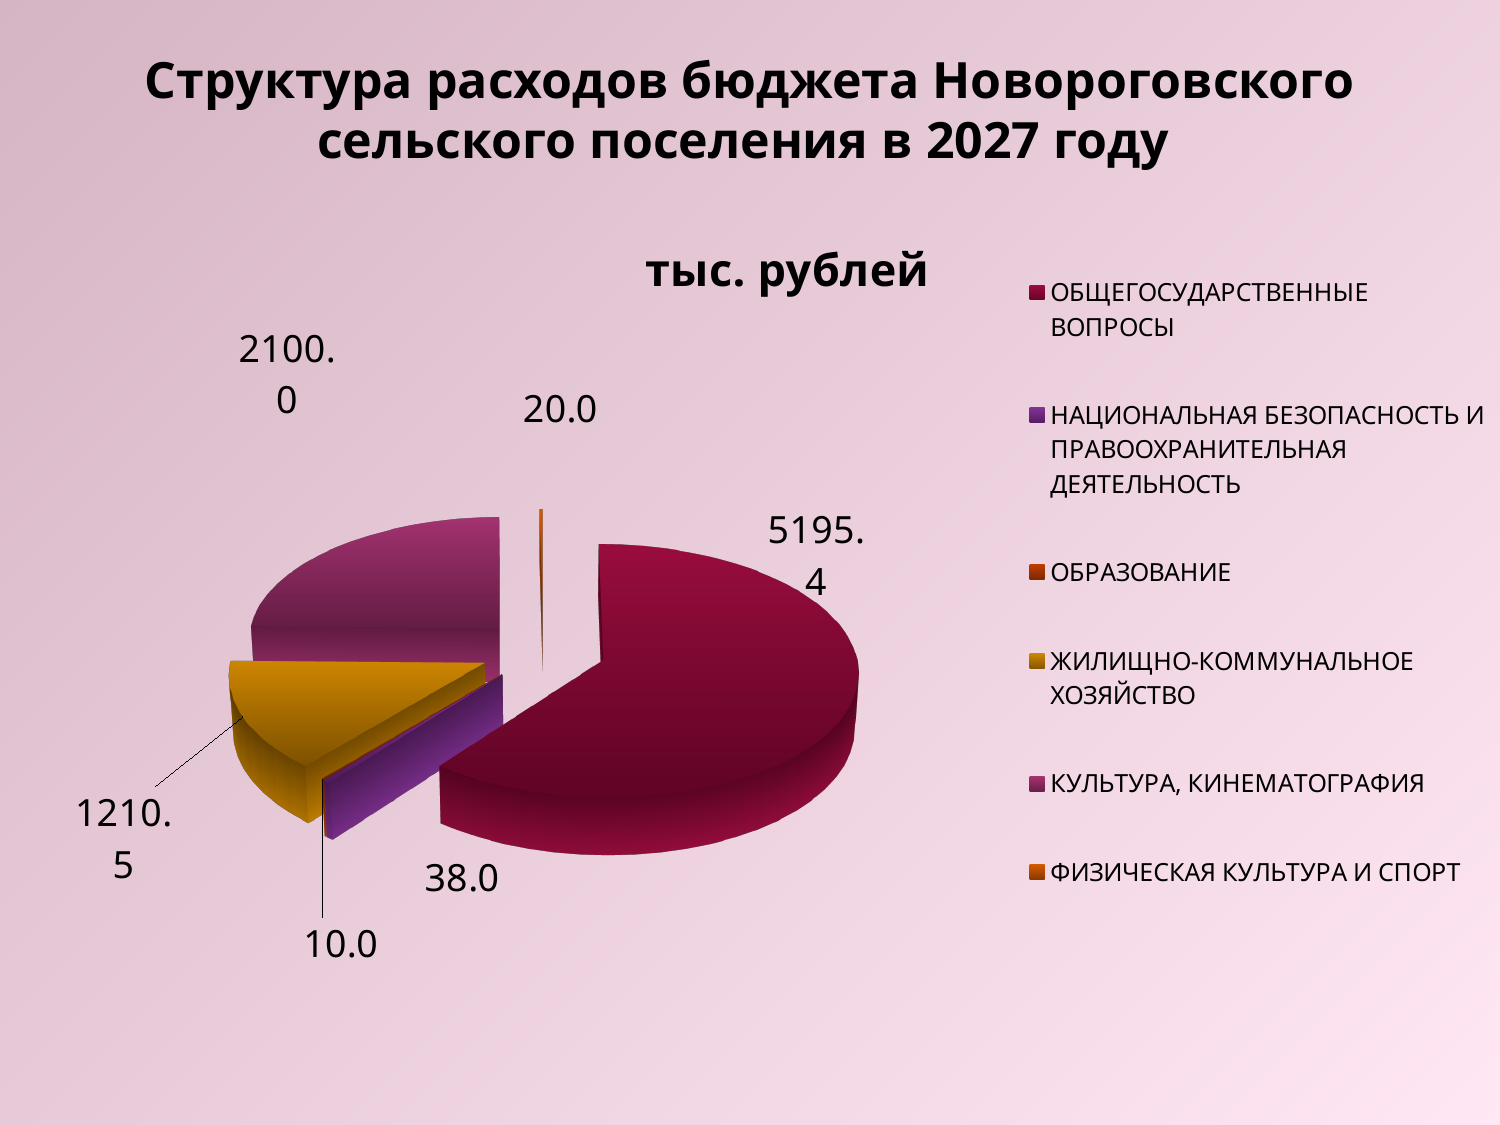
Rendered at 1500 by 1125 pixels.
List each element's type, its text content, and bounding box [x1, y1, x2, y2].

chart [74, 198, 1500, 1055]
title Структура расходов бюджета Новороговского сельского поселения в 2027 году [75, 45, 1425, 198]
